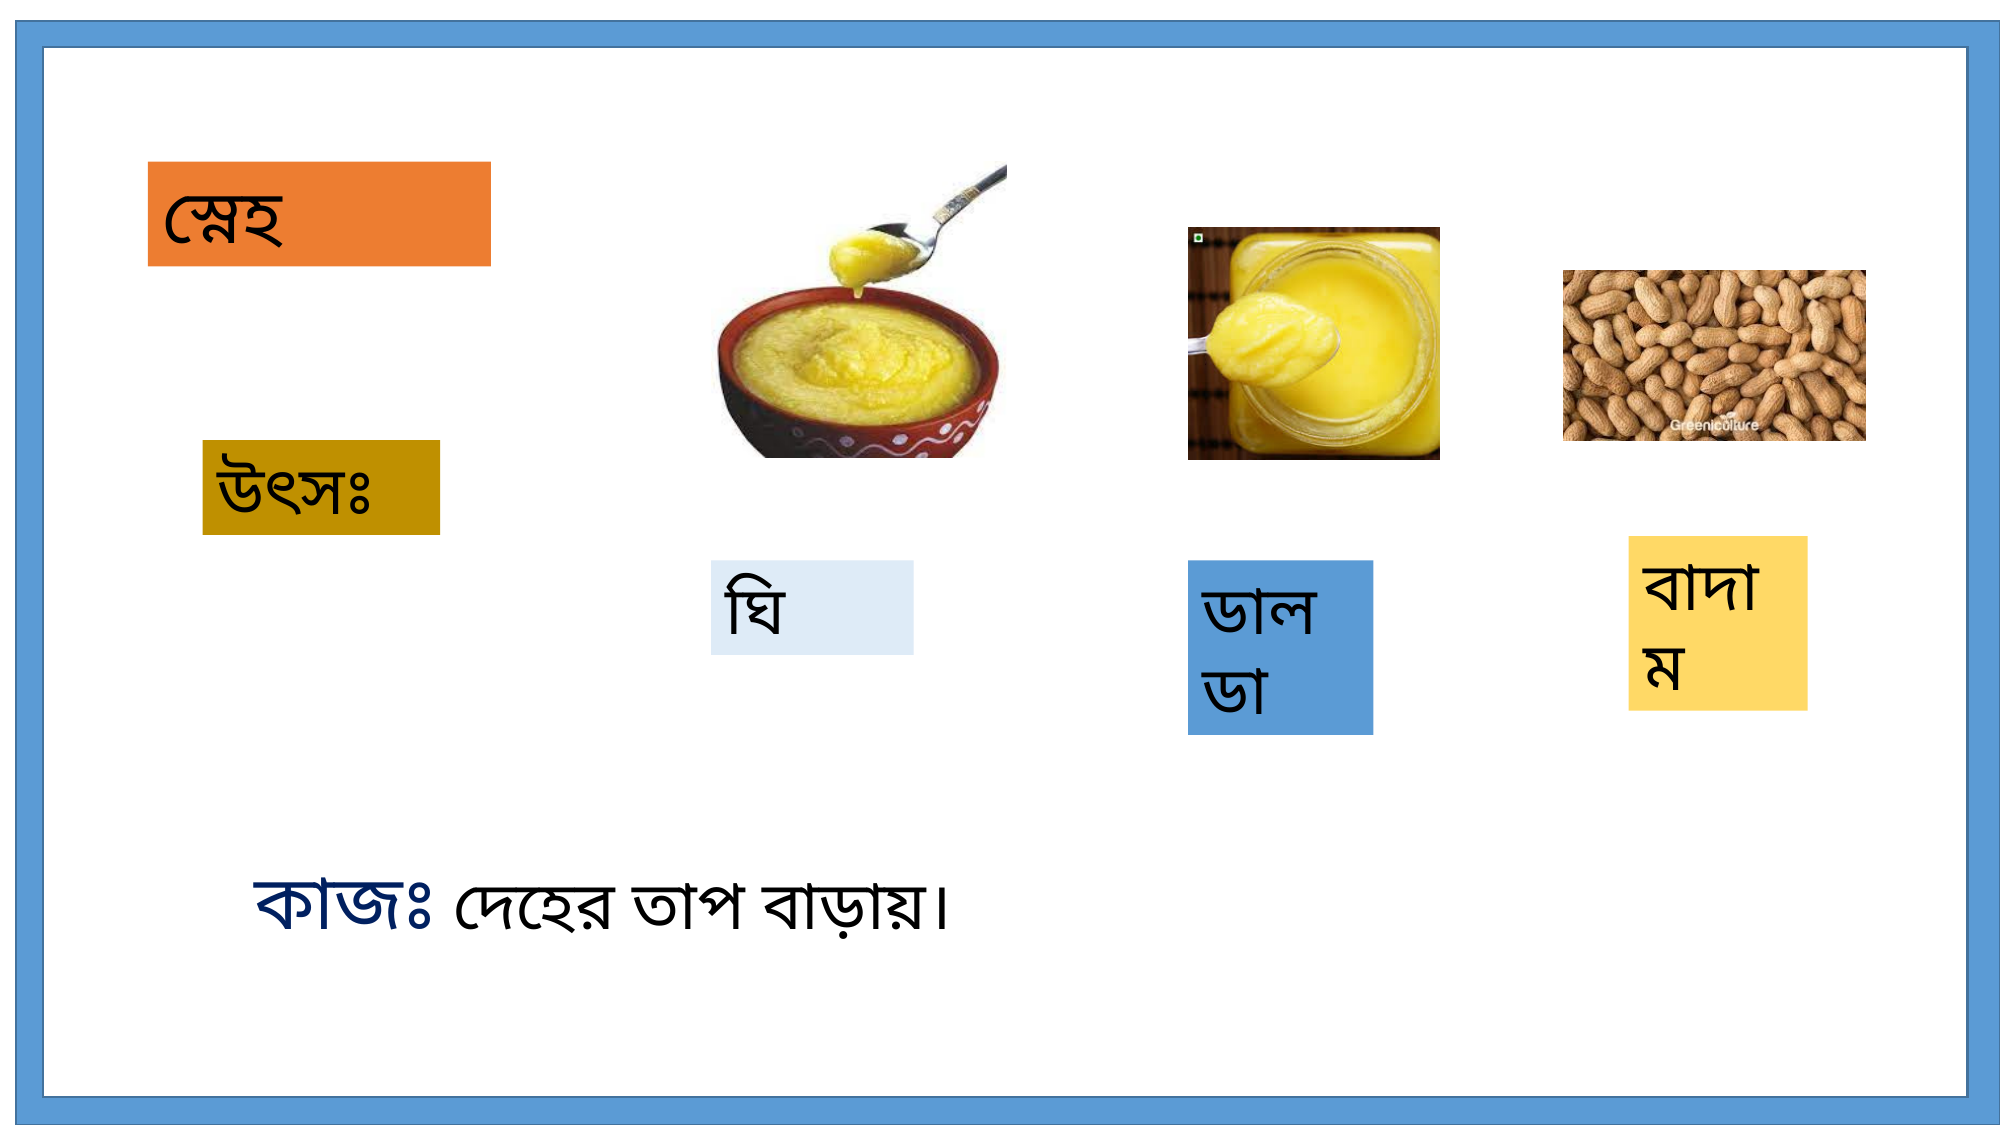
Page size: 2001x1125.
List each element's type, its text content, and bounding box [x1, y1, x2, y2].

picture [710, 161, 1007, 458]
picture [1188, 227, 1440, 460]
text_box উৎসঃ [202, 440, 441, 535]
text_box কাজঃ দেহের তাপ বাড়ায়। [239, 847, 1440, 953]
text_box ডালডা [1188, 560, 1374, 735]
text_box [42, 46, 1969, 1098]
text_box ঘি [711, 560, 914, 655]
text_box বাদাম [1628, 536, 1808, 711]
text_box স্নেহ [147, 161, 491, 267]
picture [1563, 270, 1866, 441]
text_box [15, 20, 2000, 1125]
